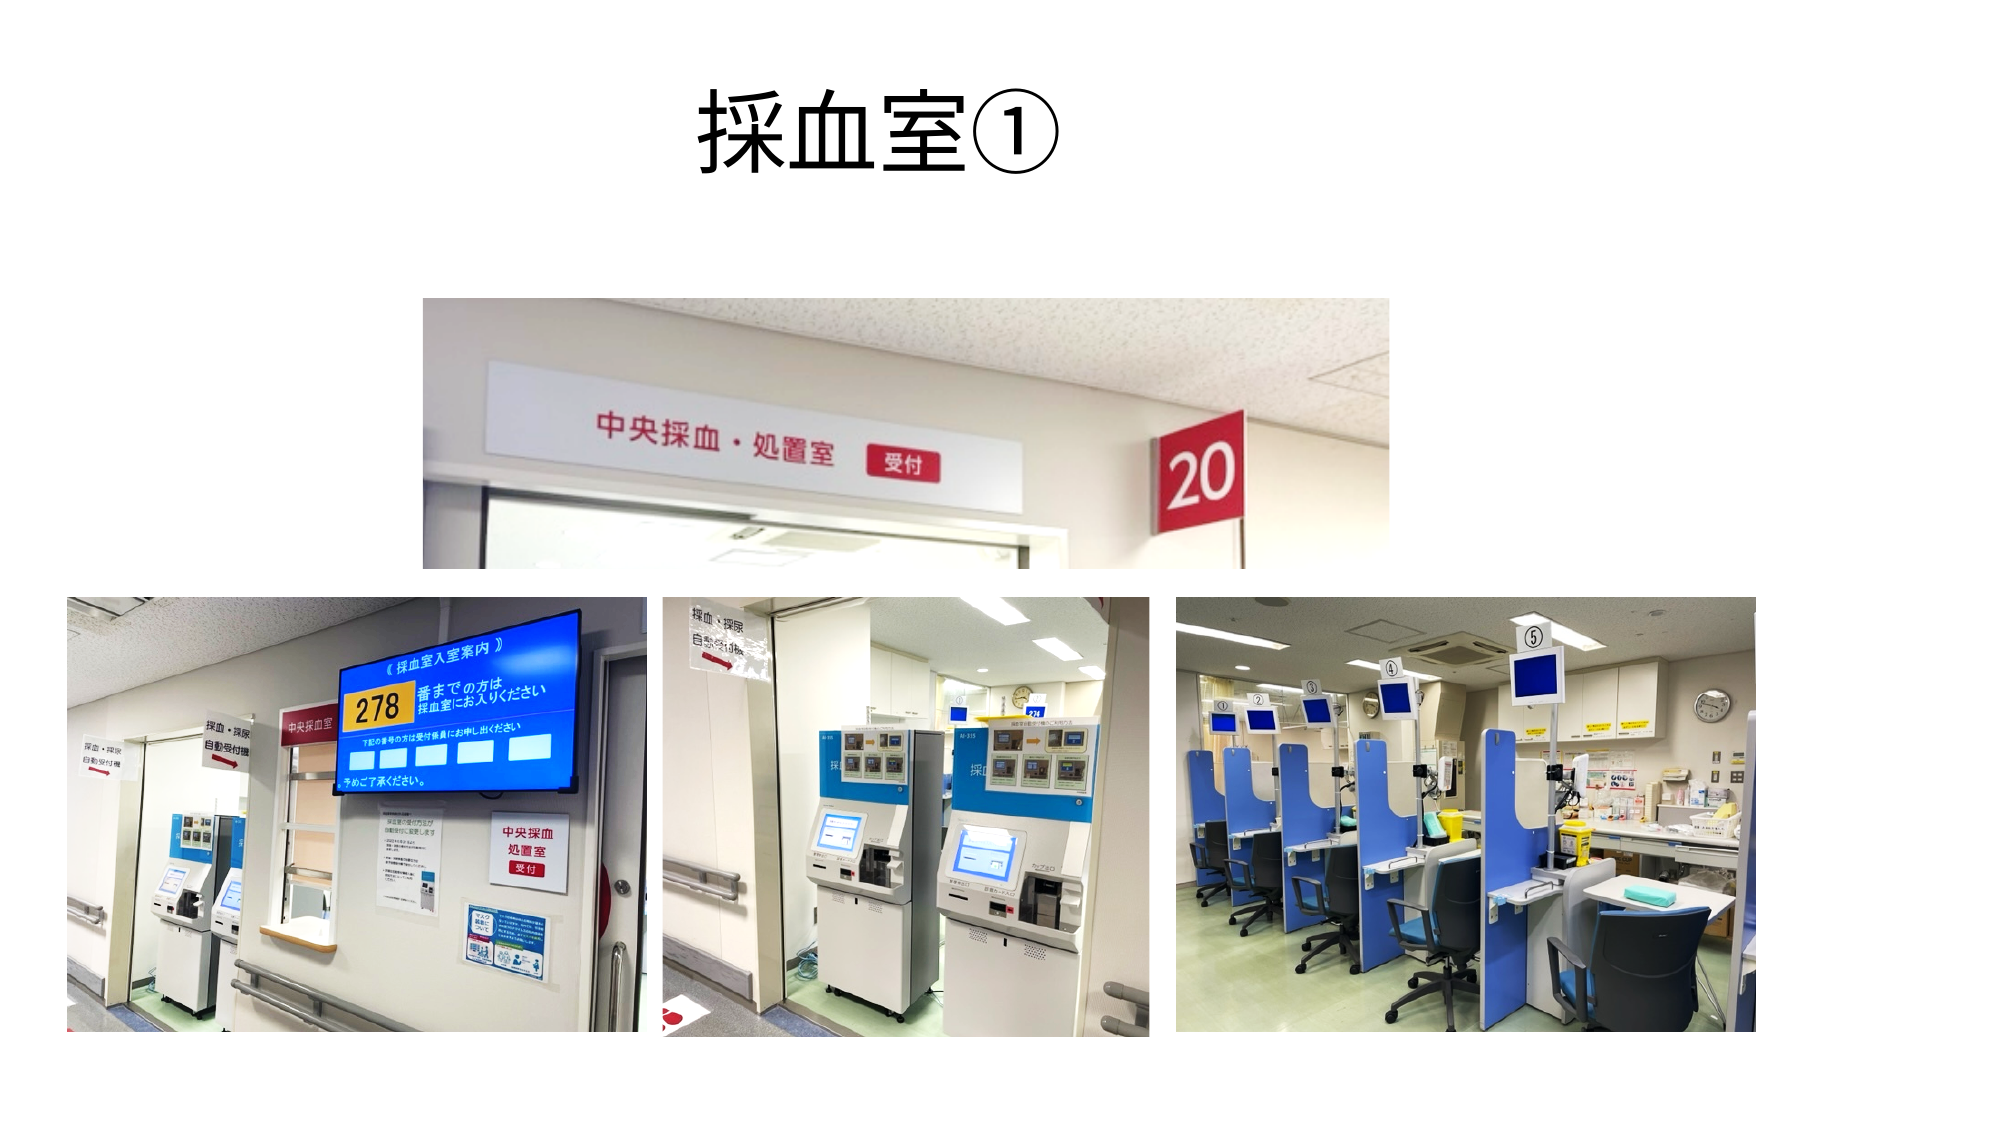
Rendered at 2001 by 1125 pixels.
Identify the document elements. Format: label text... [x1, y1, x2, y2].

picture [662, 597, 1150, 1037]
title 採血室① [680, 28, 1082, 246]
picture [422, 298, 1390, 570]
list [67, 597, 647, 1032]
picture [1176, 597, 1756, 1032]
